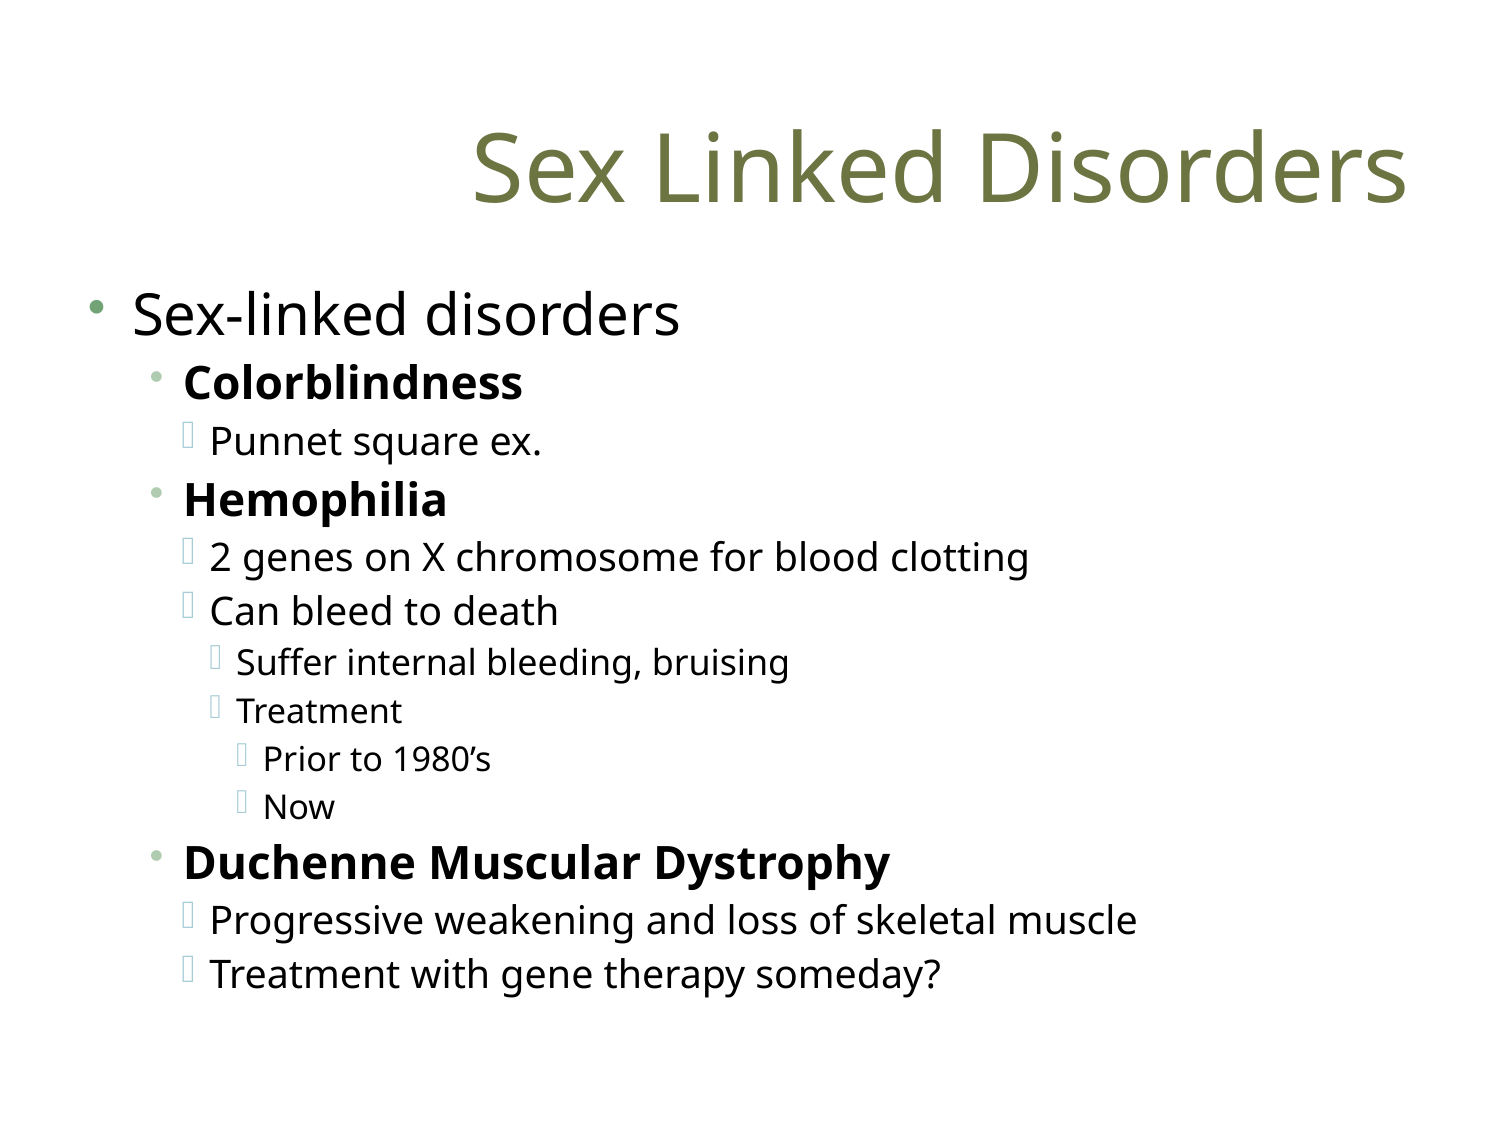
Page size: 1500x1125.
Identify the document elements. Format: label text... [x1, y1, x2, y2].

title Sex Linked Disorders [75, 41, 1425, 230]
list Sex-linked disorders Colorblindness Punnet square ex. Hemophilia 2 genes on X chromosome for blood clotting Can bleed to death Suffer internal bleeding, bruising Treatment Prior to 1980’s Now Duchenne Muscular Dystrophy Progressive weakening and loss of skeletal muscle Treatment with gene therapy someday? [75, 270, 1425, 1013]
